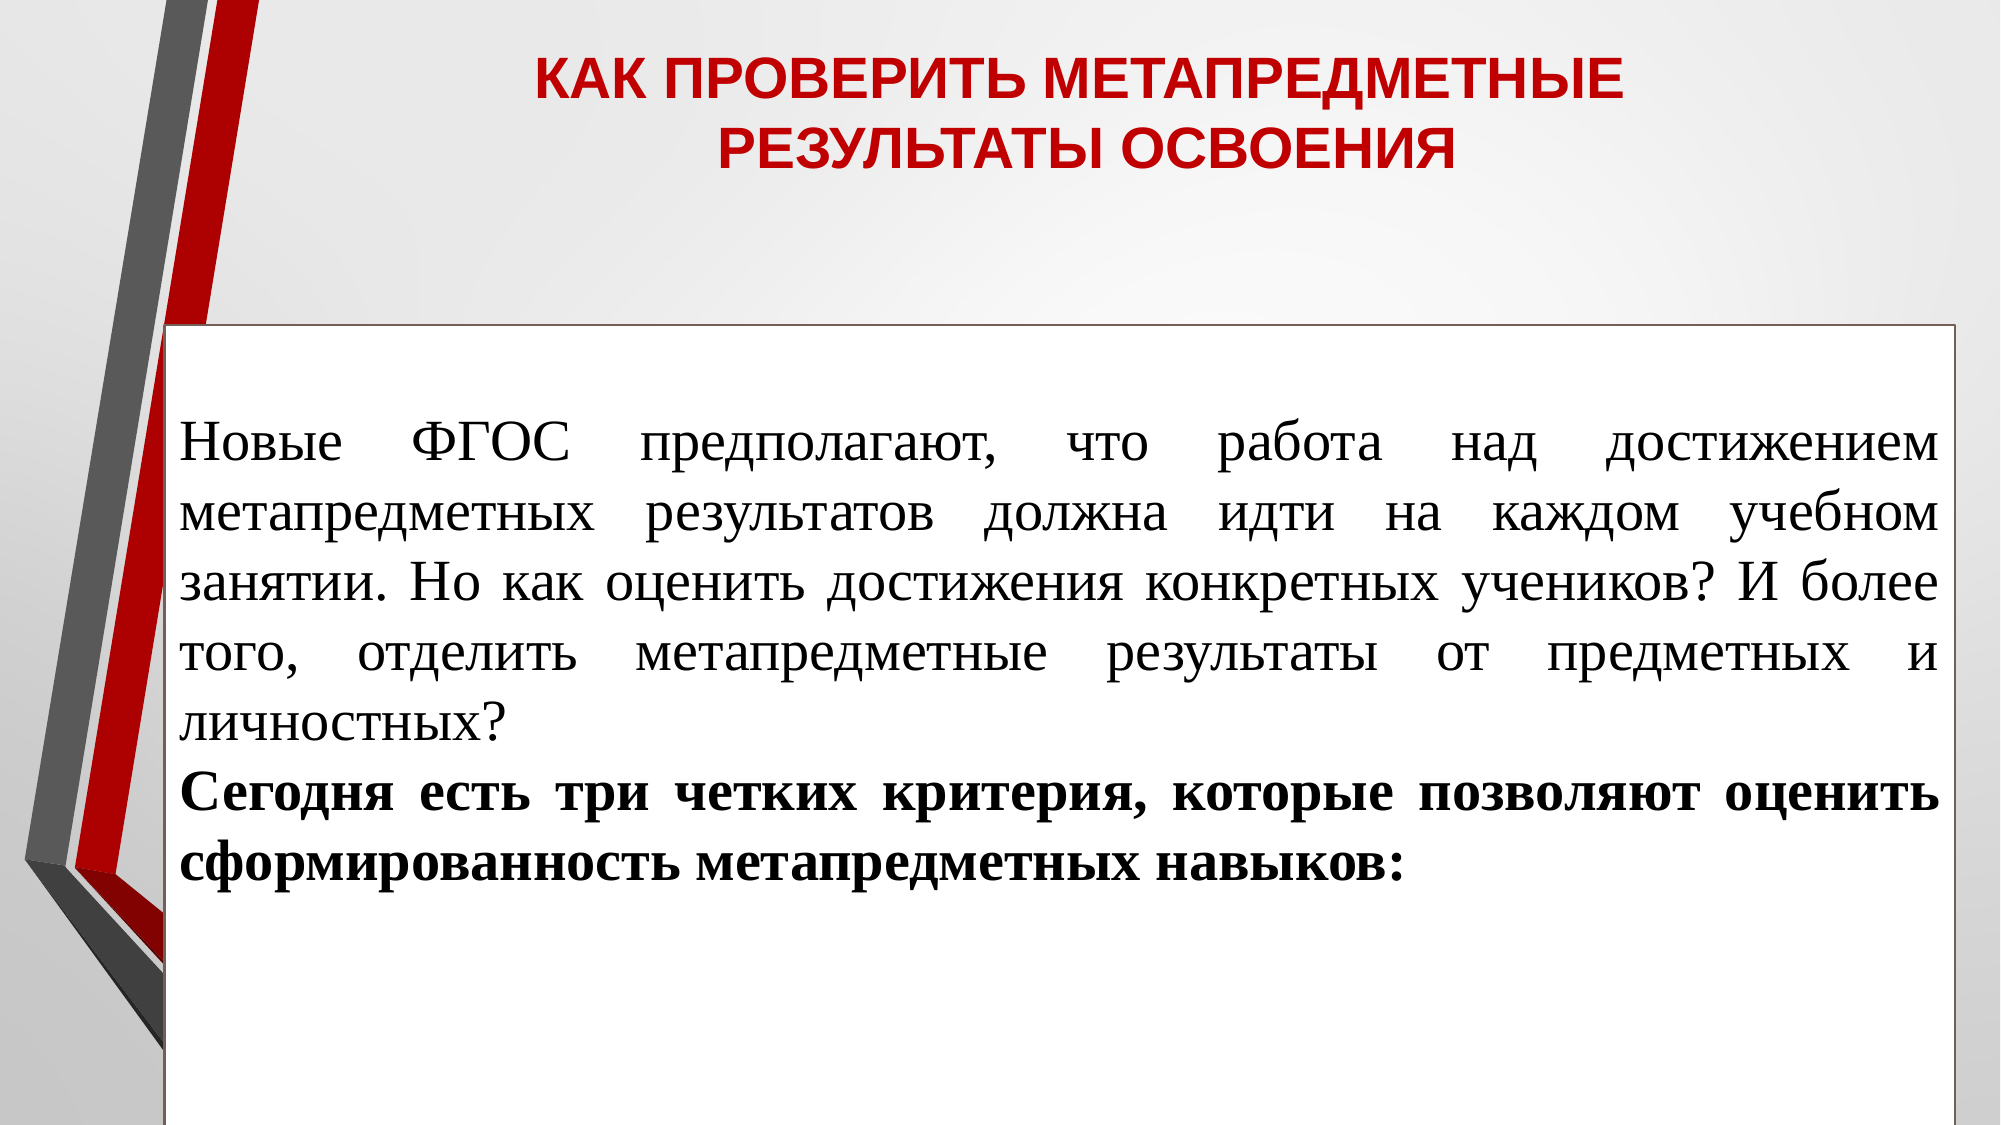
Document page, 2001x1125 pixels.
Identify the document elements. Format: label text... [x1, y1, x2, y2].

text_box Новые ФГОС предполагают, что работа над достижением метапредметных результатов должна идти на каждом учебном занятии. Но как оценить достижения конкретных учеников? И более того, отделить метапредметные результаты от предметных и личностных? Сегодня есть три четких критерия, которые позволяют оценить сформированность метапредметных навыков: [163, 324, 1956, 1125]
text_box Как проверить метапредметные Результаты освоения [267, 33, 1908, 259]
